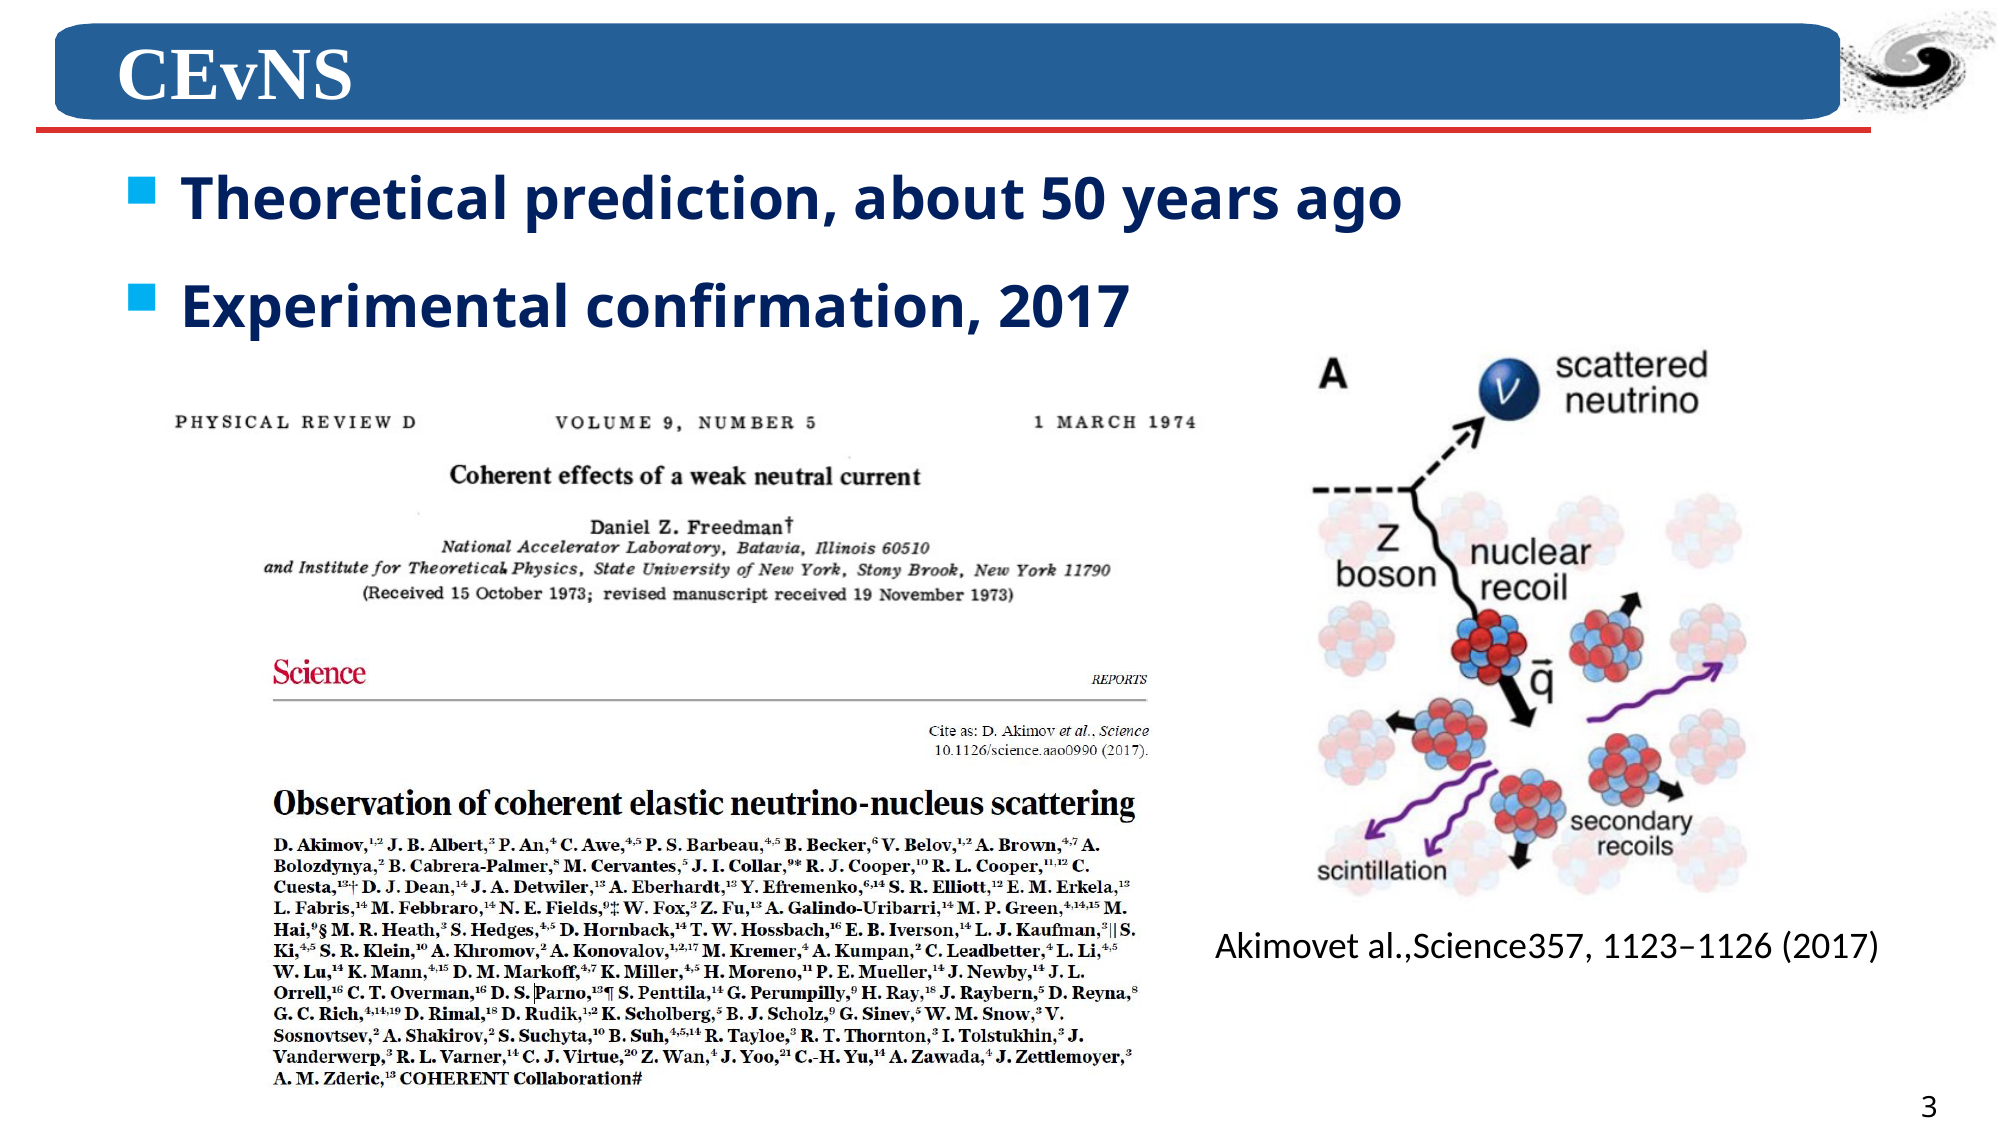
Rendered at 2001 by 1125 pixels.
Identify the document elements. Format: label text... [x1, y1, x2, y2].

text_box Theoretical prediction, about 50 years ago Experimental confirmation, 2017 [109, 140, 1910, 435]
title CEvNS [116, 24, 1841, 119]
picture [147, 327, 1788, 936]
text_box Akimovet al.,Science357, 1123–1126 (2017) [1200, 913, 1940, 974]
text_box [55, 23, 1810, 120]
picture [260, 644, 1154, 1090]
slide_number 3 [1917, 1089, 1963, 1125]
picture [1823, 0, 2000, 125]
